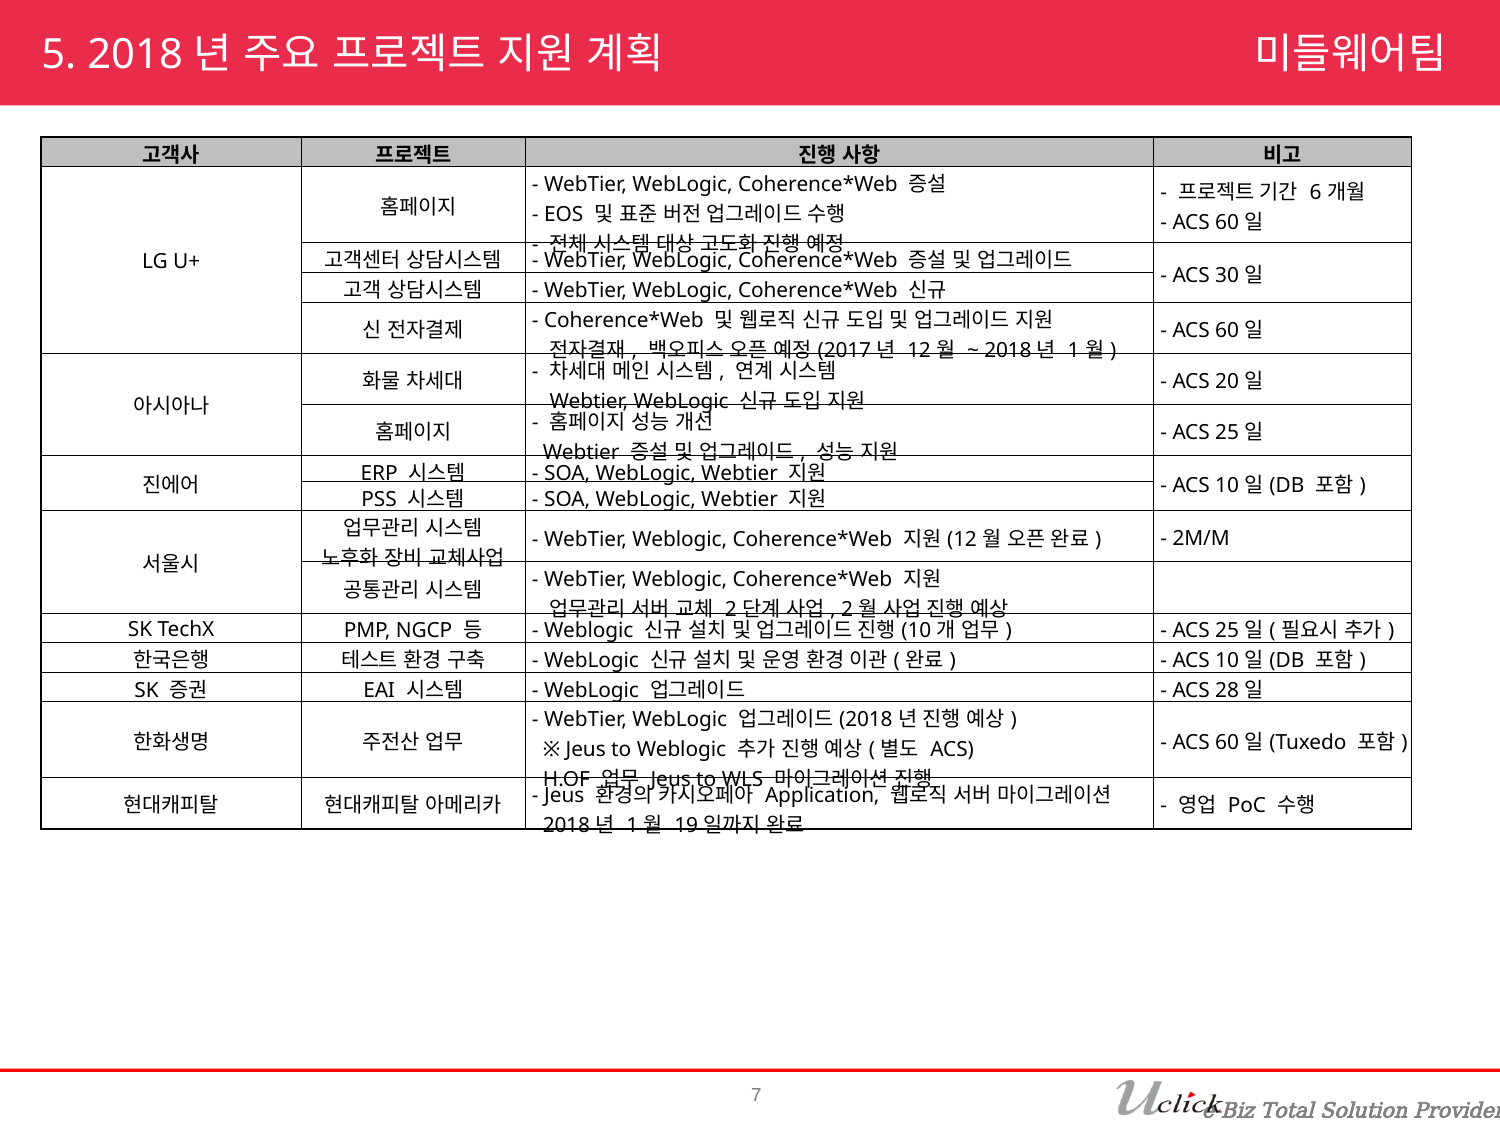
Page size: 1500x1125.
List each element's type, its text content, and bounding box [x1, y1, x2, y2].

table_cell 고객 상담시스템 [302, 273, 525, 302]
table_header 프로젝트 [302, 138, 525, 166]
table_cell 현대캐피탈 아메리카 [302, 778, 525, 828]
text_box 미들웨어팀 [1080, 27, 1447, 78]
picture [1116, 1080, 1223, 1115]
table_cell - ACS 60일(Tuxedo 포함) [1154, 702, 1411, 777]
table_cell SK TechX [42, 614, 301, 642]
table_cell - 차세대 메인 시스템, 연계 시스템 Webtier, WebLogic 신규 도입 지원 [526, 354, 1153, 404]
table_cell - Jeus 환경의 카시오페아 Application, 웹로직 서버 마이그레이션 2018년 1월 19일까지 완료 [526, 778, 1153, 828]
table_cell - ACS 10일(DB 포함) [1154, 643, 1411, 672]
table_cell 한국은행 [42, 643, 301, 672]
table_cell - 프로젝트 기간 6개월 - ACS 60일 [1154, 167, 1411, 242]
table_cell - ACS 20일 [1154, 354, 1411, 404]
table_cell 홈페이지 [302, 167, 525, 242]
table_cell 업무관리 시스템 노후화 장비 교체사업 [302, 511, 525, 561]
table_cell - Coherence*Web 및 웹로직 신규 도입 및 업그레이드 지원 전자결재, 백오피스 오픈 예정(2017년 12월 ~ 2018년 1월) [526, 303, 1153, 353]
table_cell - WebTier, WebLogic 업그레이드(2018년 진행 예상) ※ Jeus to Weblogic 추가 진행 예상(별도 ACS) H.OF 업무 Jeus to WLS 마이그레이션 진행 [526, 702, 1153, 777]
table_cell - WebLogic 신규 설치 및 운영 환경 이관(완료) [526, 643, 1153, 672]
table_cell - ACS 10일(DB 포함) [1154, 456, 1411, 510]
table_cell [1154, 562, 1411, 613]
table_cell SK 증권 [42, 673, 301, 701]
table_cell 고객센터 상담시스템 [302, 243, 525, 272]
table_cell 테스트 환경 구축 [302, 643, 525, 672]
table_cell ERP 시스템 [302, 456, 525, 481]
table_cell - 2M/M [1154, 511, 1411, 561]
table_cell 신 전자결제 [302, 303, 525, 353]
table_cell - WebTier, Weblogic, Coherence*Web 지원 업무관리 서버 교체 2단계 사업, 2월 사업 진행 예상 [526, 562, 1153, 613]
table_cell - ACS 25일 [1154, 405, 1411, 455]
table_cell LG U+ [42, 167, 301, 353]
table_cell - WebLogic 업그레이드 [526, 673, 1153, 701]
table_cell 화물 차세대 [302, 354, 525, 404]
table_cell - WebTier, WebLogic, Coherence*Web 신규 [526, 273, 1153, 302]
table_cell 진에어 [42, 456, 301, 510]
table_cell - ACS 28일 [1154, 673, 1411, 701]
table_cell 공통관리 시스템 [302, 562, 525, 613]
table_cell EAI 시스템 [302, 673, 525, 701]
table_header 고객사 [42, 138, 301, 166]
table_cell - SOA, WebLogic, Webtier 지원 [526, 482, 1153, 510]
table_cell - ACS 60일 [1154, 303, 1411, 353]
table_cell 현대캐피탈 [42, 778, 301, 828]
table_cell - WebTier, WebLogic, Coherence*Web 증설 - EOS 및 표준 버전 업그레이드 수행 - 전체 시스템 대상 고도화 진행 예정 [526, 167, 1153, 242]
table_cell - WebTier, WebLogic, Coherence*Web 증설 및 업그레이드 [526, 243, 1153, 272]
table_cell 한화생명 [42, 702, 301, 777]
table_cell - WebTier, Weblogic, Coherence*Web 지원(12월 오픈 완료) [526, 511, 1153, 561]
text_box 5. 2018년 주요 프로젝트 지원 계획 [41, 27, 786, 78]
table_cell 주전산 업무 [302, 702, 525, 777]
table_header 비고 [1154, 138, 1411, 166]
table_cell 아시아나 [42, 354, 301, 455]
table_cell - ACS 25일(필요시 추가) [1154, 614, 1411, 642]
table_cell PMP, NGCP 등 [302, 614, 525, 642]
table_cell - SOA, WebLogic, Webtier 지원 [526, 456, 1153, 481]
table_cell - ACS 30일 [1154, 243, 1411, 302]
table_header 진행 사항 [526, 138, 1153, 166]
table_cell - 영업 PoC 수행 [1154, 778, 1411, 828]
table_cell 서울시 [42, 511, 301, 613]
table_cell - Weblogic 신규 설치 및 업그레이드 진행(10개 업무) [526, 614, 1153, 642]
table_cell - 홈페이지 성능 개선 Webtier 증설 및 업그레이드, 성능 지원 [526, 405, 1153, 455]
table_cell PSS 시스템 [302, 482, 525, 510]
table_cell 홈페이지 [302, 405, 525, 455]
